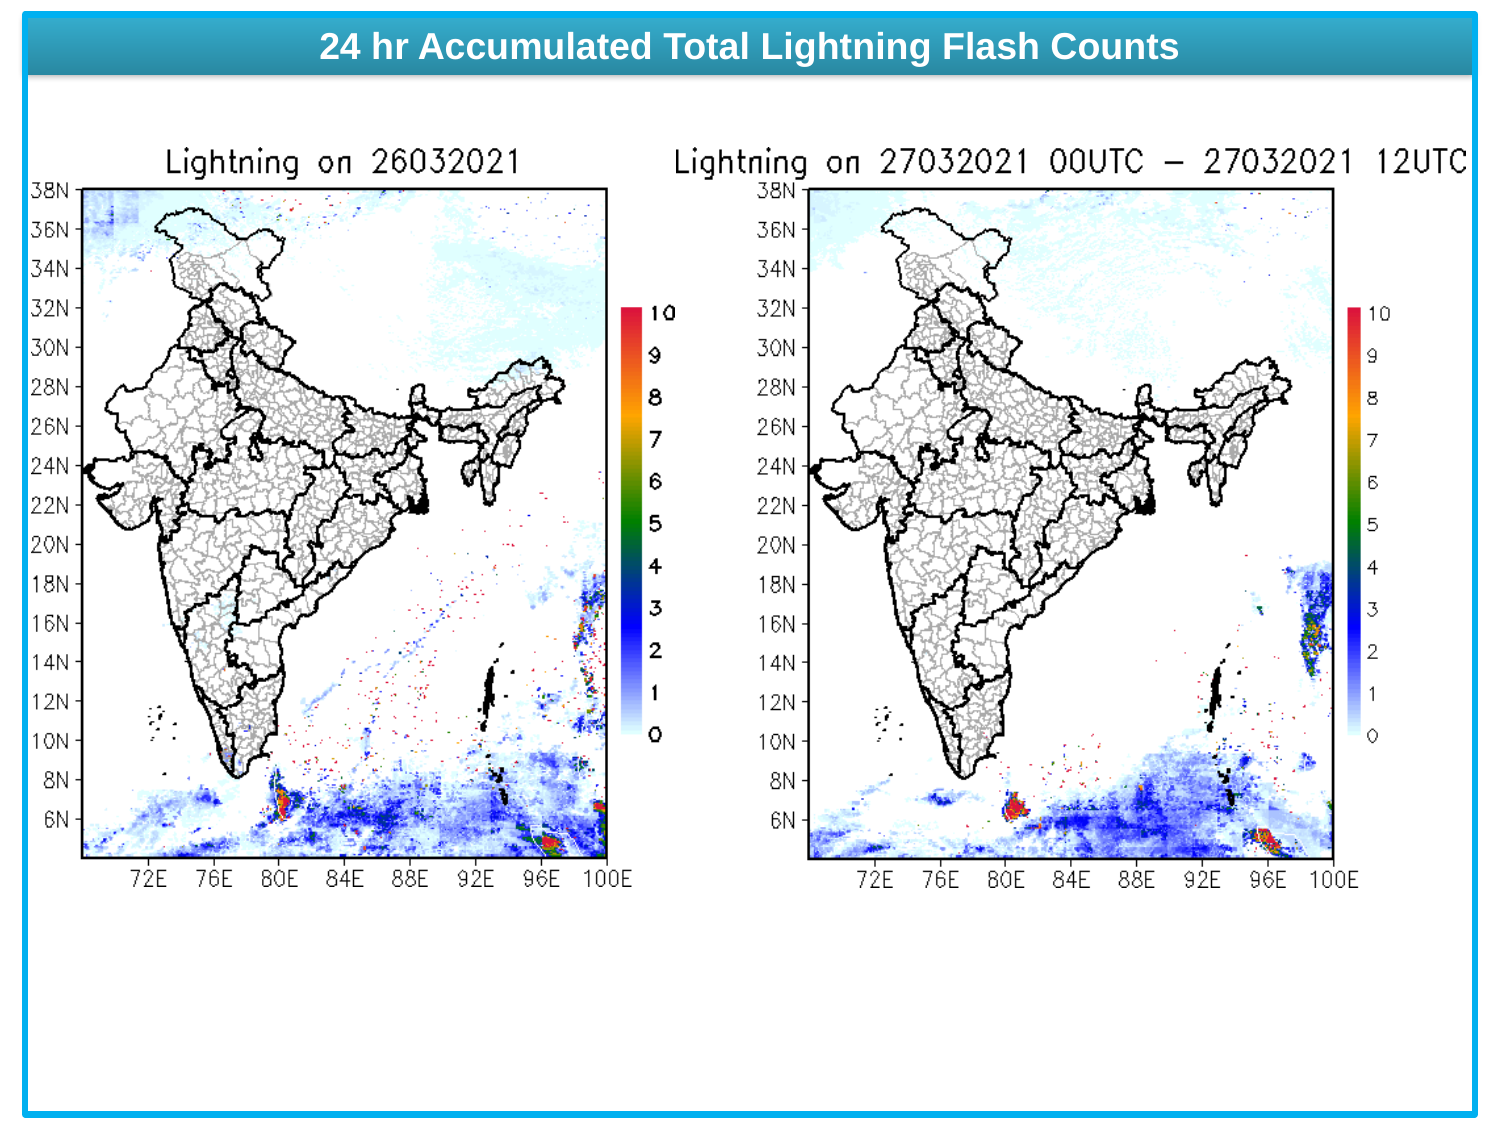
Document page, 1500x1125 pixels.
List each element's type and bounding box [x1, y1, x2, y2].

text_box [23, 12, 1477, 1116]
picture [31, 147, 1467, 888]
